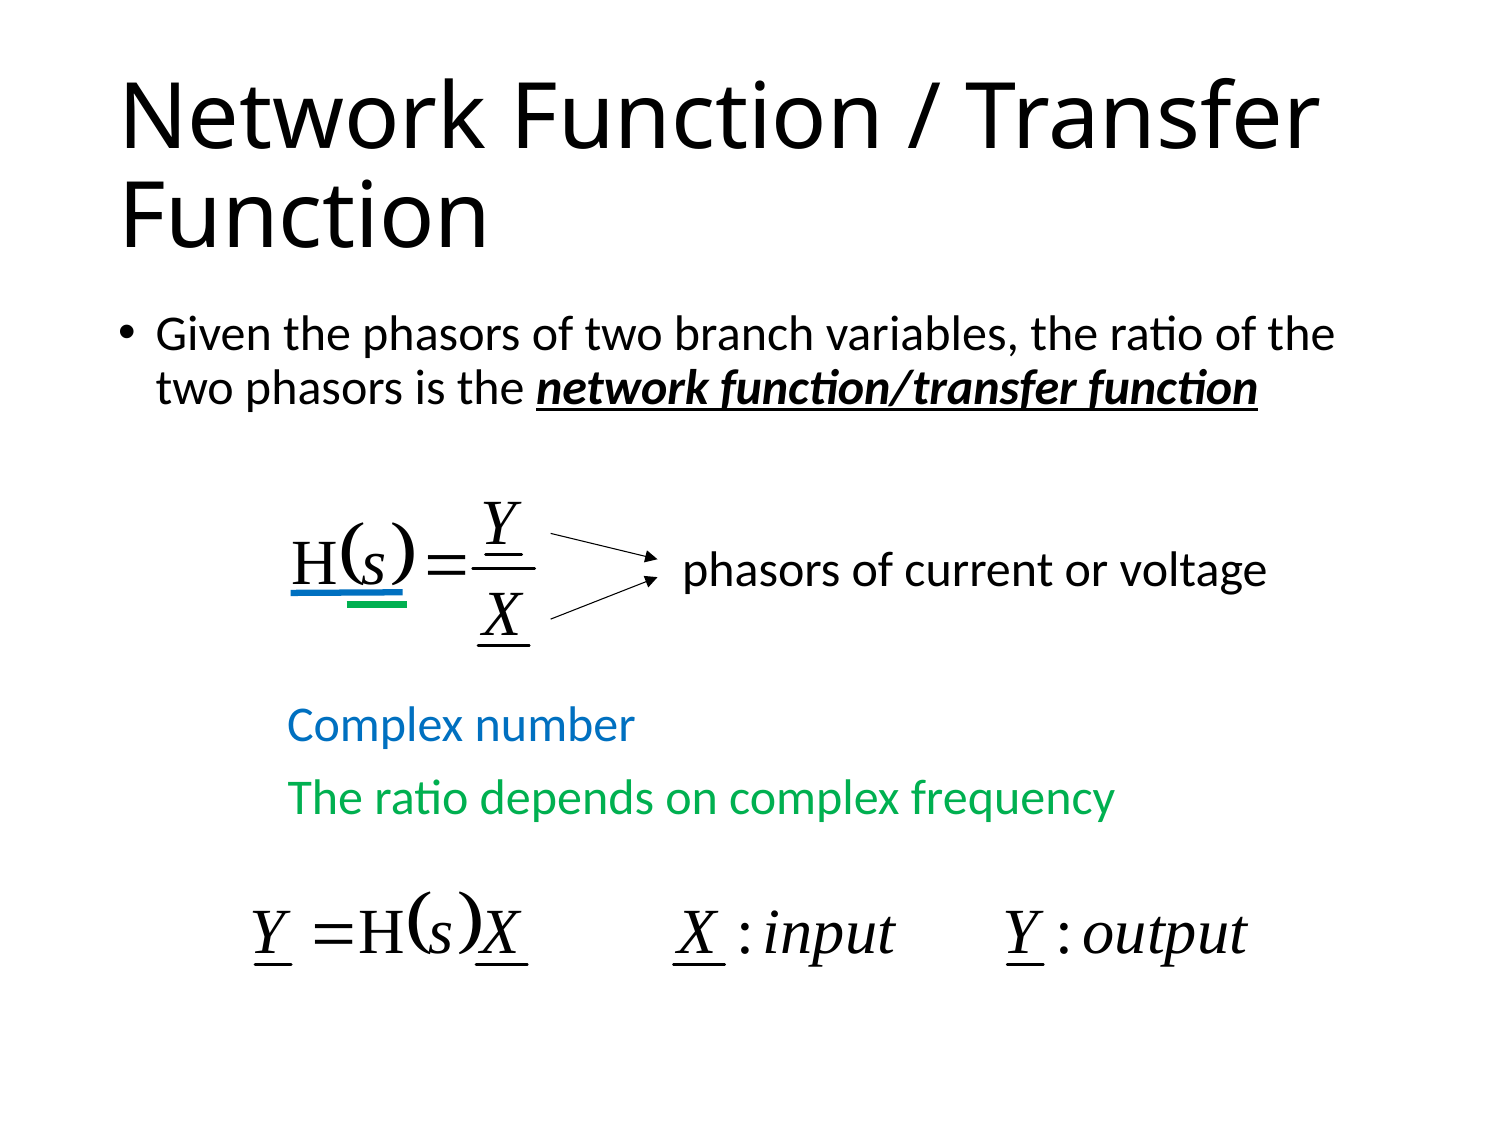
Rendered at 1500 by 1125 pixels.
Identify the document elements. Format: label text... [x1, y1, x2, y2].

title Network Function / Transfer Function [103, 59, 1397, 278]
text_box Complex number [272, 683, 691, 759]
text_box The ratio depends on complex frequency [246, 757, 1157, 832]
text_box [550, 528, 1326, 620]
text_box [244, 889, 540, 981]
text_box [996, 889, 1260, 981]
list Given the phasors of two branch variables, the ratio of the two phasors is the network function/transfer function [103, 299, 1397, 1014]
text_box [662, 889, 910, 981]
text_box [282, 482, 551, 660]
